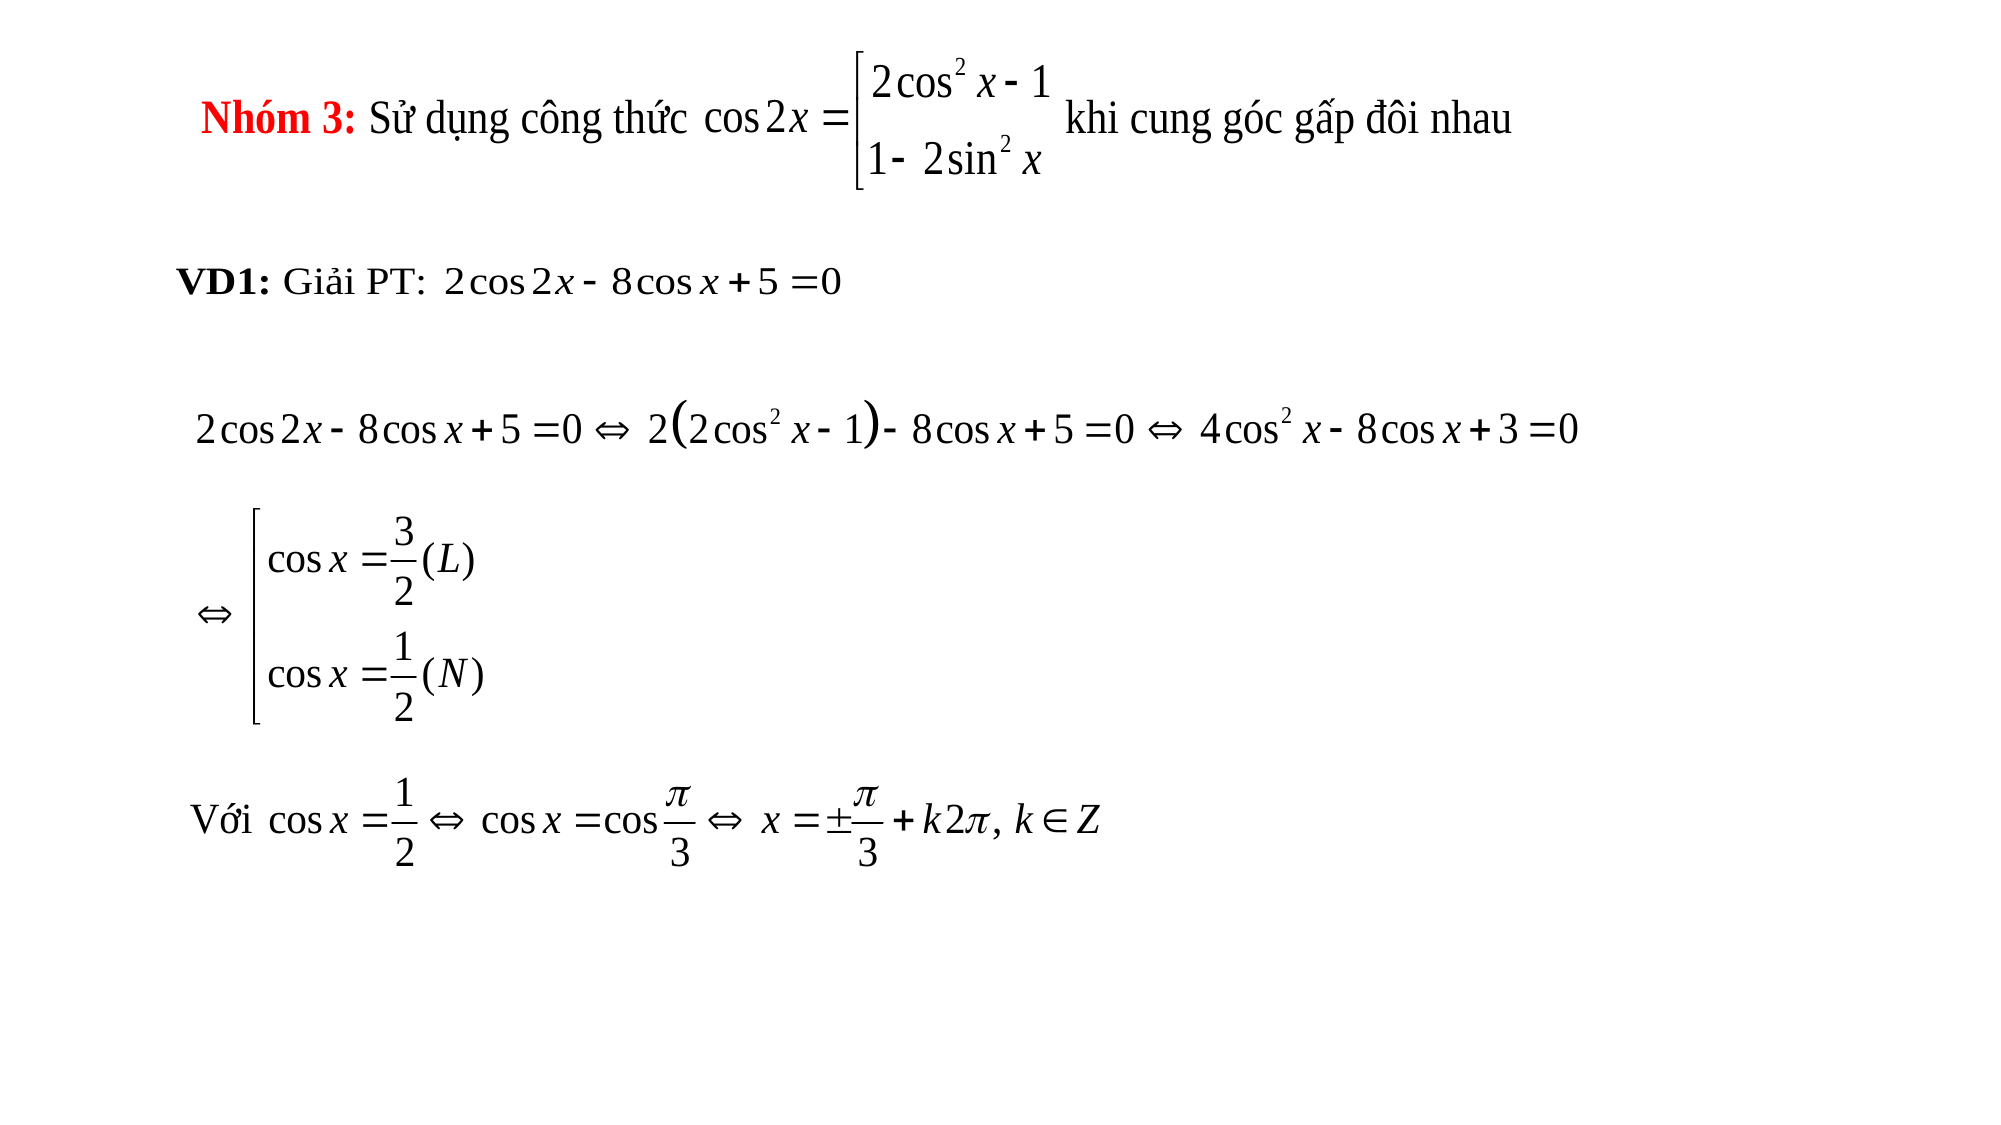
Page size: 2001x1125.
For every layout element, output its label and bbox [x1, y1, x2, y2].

picture [201, 43, 1870, 235]
picture [175, 258, 1847, 332]
picture [189, 393, 1816, 908]
